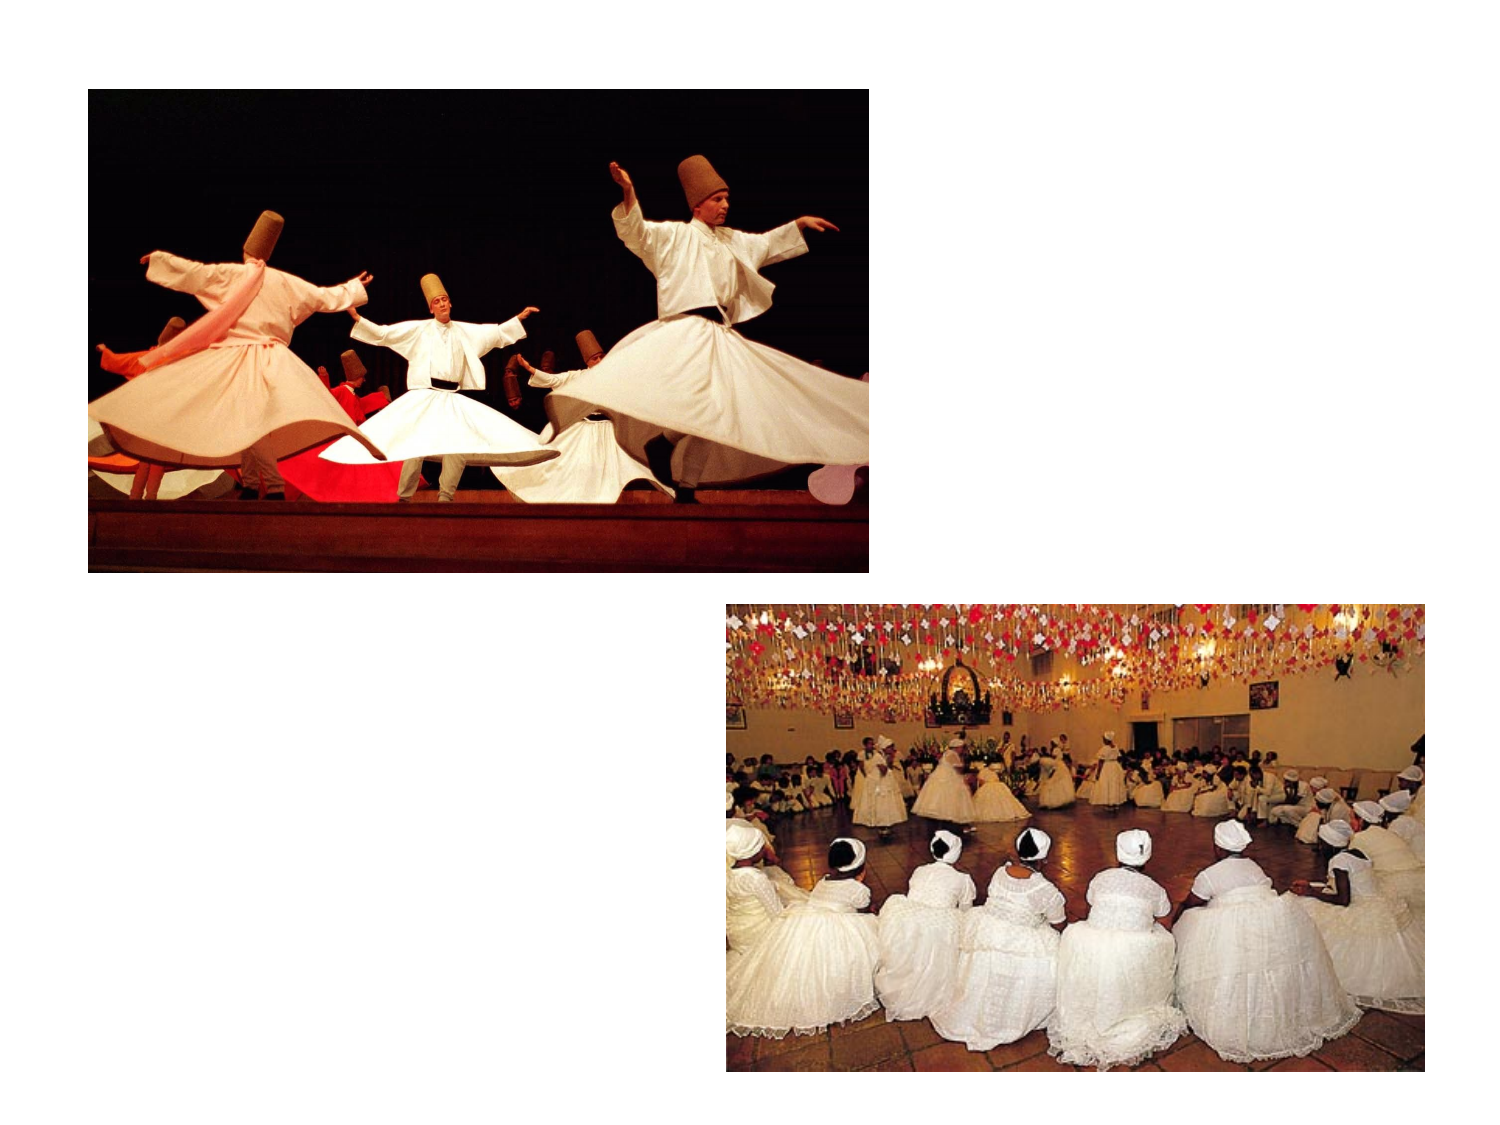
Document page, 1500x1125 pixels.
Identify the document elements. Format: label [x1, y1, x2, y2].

list [88, 89, 869, 573]
picture [726, 604, 1425, 1072]
